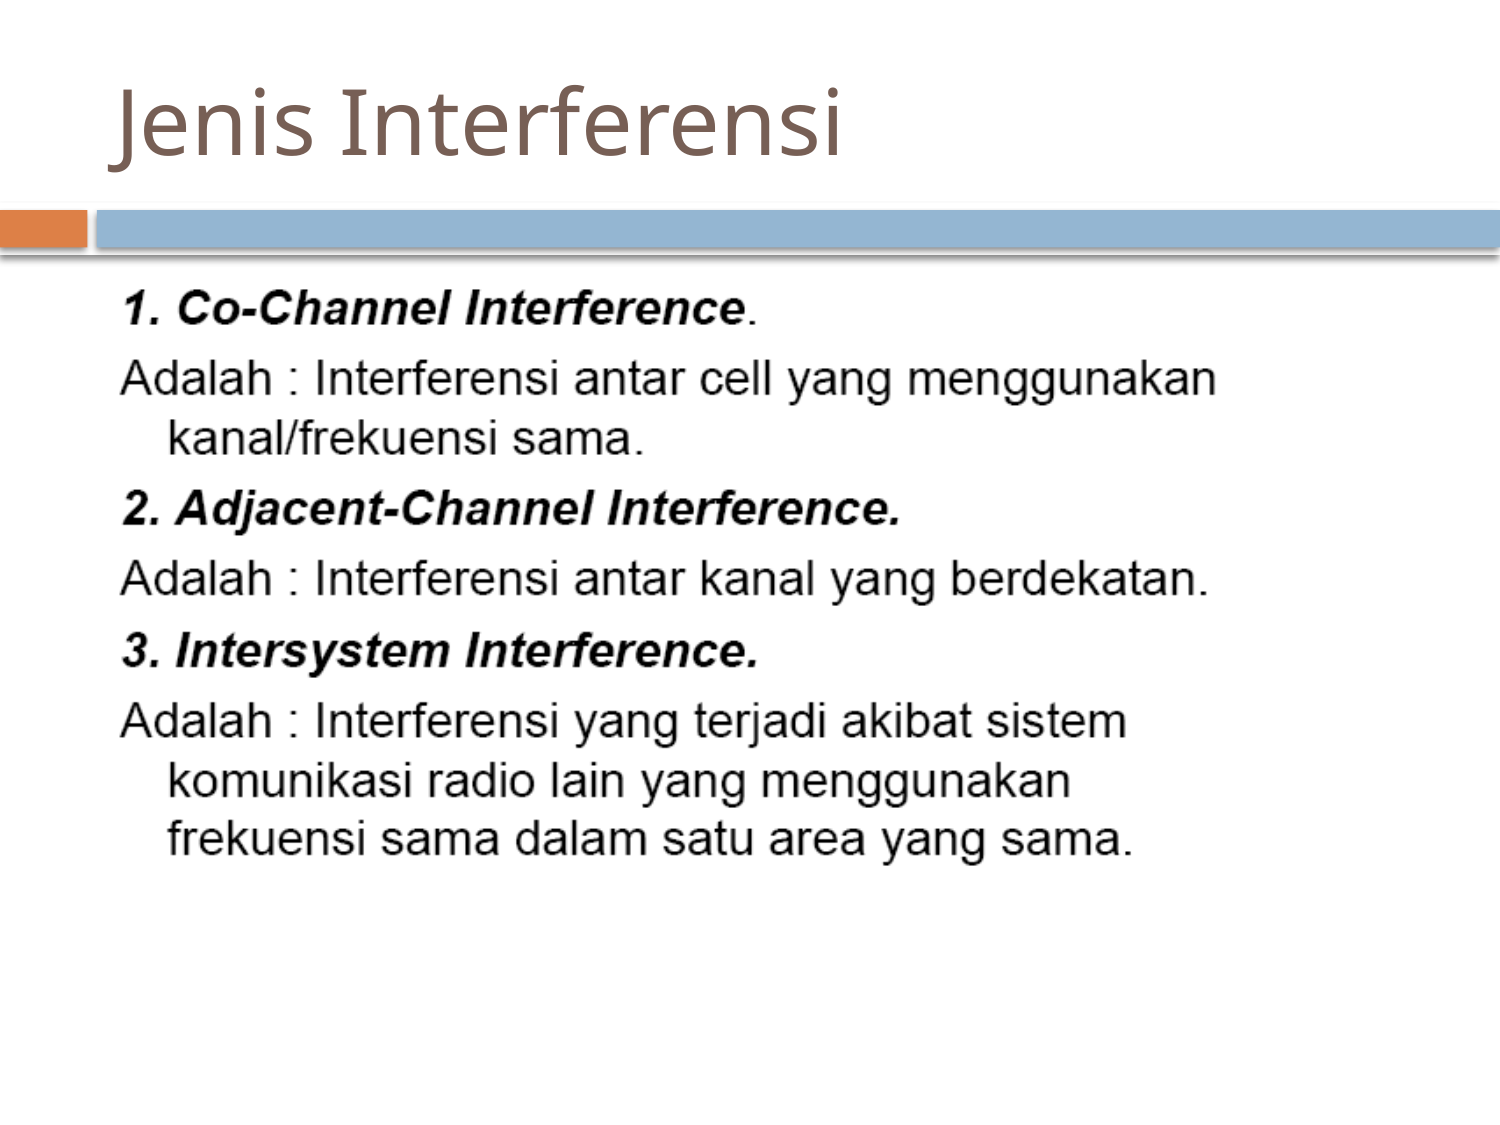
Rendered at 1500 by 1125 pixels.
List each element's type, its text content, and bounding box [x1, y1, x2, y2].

picture [99, 274, 1276, 888]
title Jenis Interferensi [100, 37, 1438, 200]
